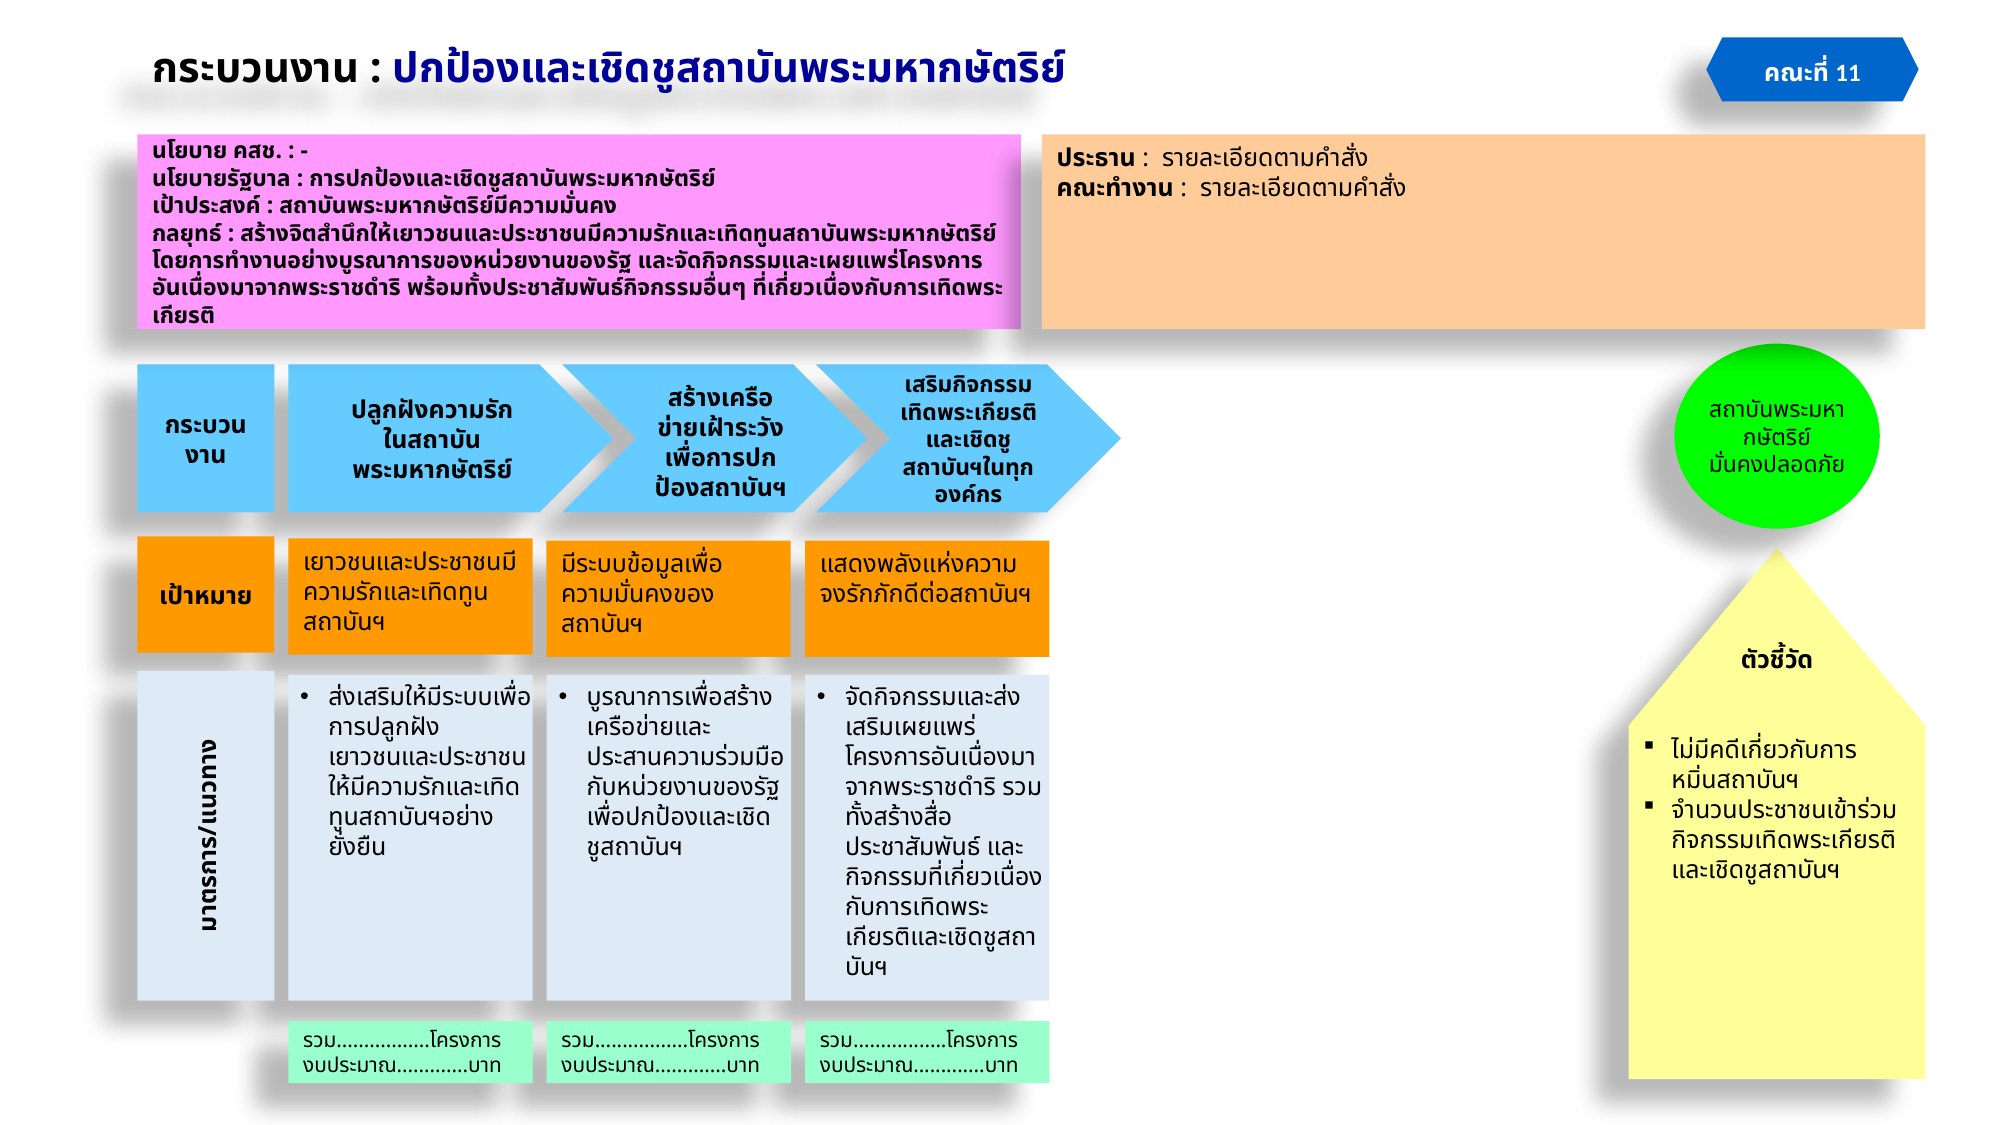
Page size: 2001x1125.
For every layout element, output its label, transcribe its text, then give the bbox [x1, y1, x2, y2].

text_box บูรณาการเพื่อสร้างเครือข่ายและประสานความร่วมมือกับหน่วยงานของรัฐเพื่อปกป้องและเชิดชูสถาบันฯ [546, 674, 792, 1002]
text_box สร้างเครือข่ายเฝ้าระวังเพื่อการปกป้องสถาบันฯ [559, 369, 869, 514]
text_box เสริมกิจกรรม เทิดพระเกียรติ และเชิดชู สถาบันฯในทุกองค์กร [813, 363, 1123, 514]
text_box มีระบบข้อมูลเพื่อความมั่นคงของสถาบันฯ [545, 540, 792, 658]
text_box ประธาน : รายละเอียดตามคำสั่ง คณะทำงาน : รายละเอียดตามคำสั่ง [1041, 133, 1926, 330]
text_box จัดกิจกรรมและส่งเสริมเผยแพร่โครงการอันเนื่องมาจากพระราชดำริ รวมทั้งสร้างสื่อประชาสัมพันธ์ และกิจกรรมที่เกี่ยวเนื่องกับการเทิดพระเกียรติและเชิดชูสถาบันฯ [804, 674, 1050, 1002]
text_box มาตรการ/แนวทาง [136, 670, 275, 1002]
text_box รวม.................โครงการ งบประมาณ.............บาท [546, 1020, 792, 1084]
text_box คณะที่ 11 [1705, 36, 1920, 103]
title กระบวนงาน : ปกป้องและเชิดชูสถาบันพระมหากษัตริย์ [137, 18, 1863, 121]
text_box รวม.................โครงการ งบประมาณ.............บาท [287, 1020, 534, 1084]
text_box เป้าหมาย [136, 535, 275, 654]
text_box กระบวน งาน [136, 369, 275, 513]
text_box นโยบาย คสช. : - นโยบายรัฐบาล : การปกป้องและเชิดชูสถาบันพระมหากษัตริย์ เป้าประสงค์ : สถาบันพระมหากษัตริย์มีความมั่นคง กลยุทธ์ : สร้างจิตสำนึกให้เยาวชนและประชาชนมีความรักและเทิดทูนสถาบันพระมหากษัตริย์ โดยการทำงานอย่างบูรณาการของหน่วยงานของรัฐ และจัดกิจกรรมและเผยแพร่โครงการอันเนื่องมาจากพระราชดำริ พร้อมทั้งประชาสัมพันธ์กิจกรรมอื่นๆ ที่เกี่ยวเนื่องกับการเทิดพระเกียรติ [136, 133, 1022, 330]
text_box ส่งเสริมให้มีระบบเพื่อการปลูกฝัง เยาวชนและประชาชน ให้มีความรักและเทิดทูนสถาบันฯอย่างยั่งยืน [287, 674, 534, 1002]
text_box ปลูกฝังความรัก ในสถาบัน พระมหากษัตริย์ [287, 369, 615, 514]
text_box แสดงพลังแห่งความจงรักภักดีต่อสถาบันฯ [804, 540, 1050, 658]
text_box ตัวชี้วัด ไม่มีคดีเกี่ยวกับการ หมิ่นสถาบันฯ จำนวนประชาชนเข้าร่วมกิจกรรมเทิดพระเกียรติและเชิดชูสถาบันฯ [1627, 561, 1927, 1081]
text_box สถาบันพระมหากษัตริย์ มั่นคงปลอดภัย [1673, 369, 1881, 530]
text_box รวม.................โครงการ งบประมาณ.............บาท [804, 1020, 1050, 1084]
text_box เยาวชนและประชาชนมีความรักและเทิดทูนสถาบันฯ [287, 537, 534, 656]
